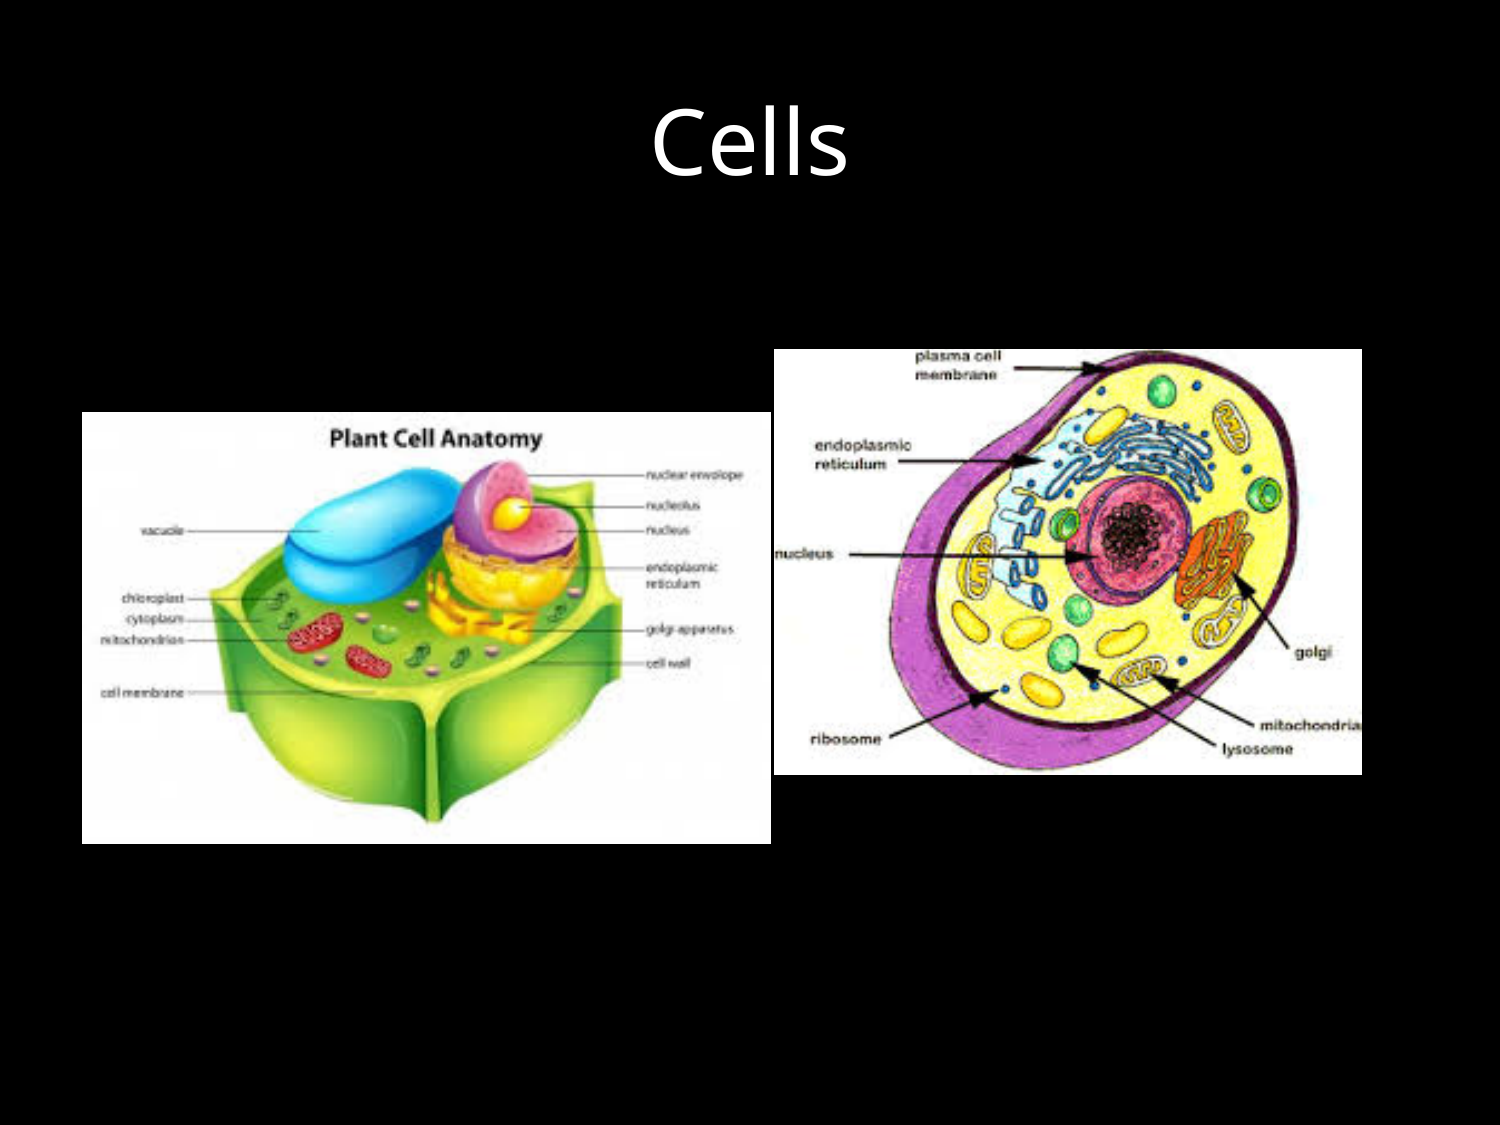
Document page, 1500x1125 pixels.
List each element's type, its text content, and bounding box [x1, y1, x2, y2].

title Cells [75, 45, 1425, 233]
picture [82, 412, 771, 844]
picture [774, 349, 1362, 775]
